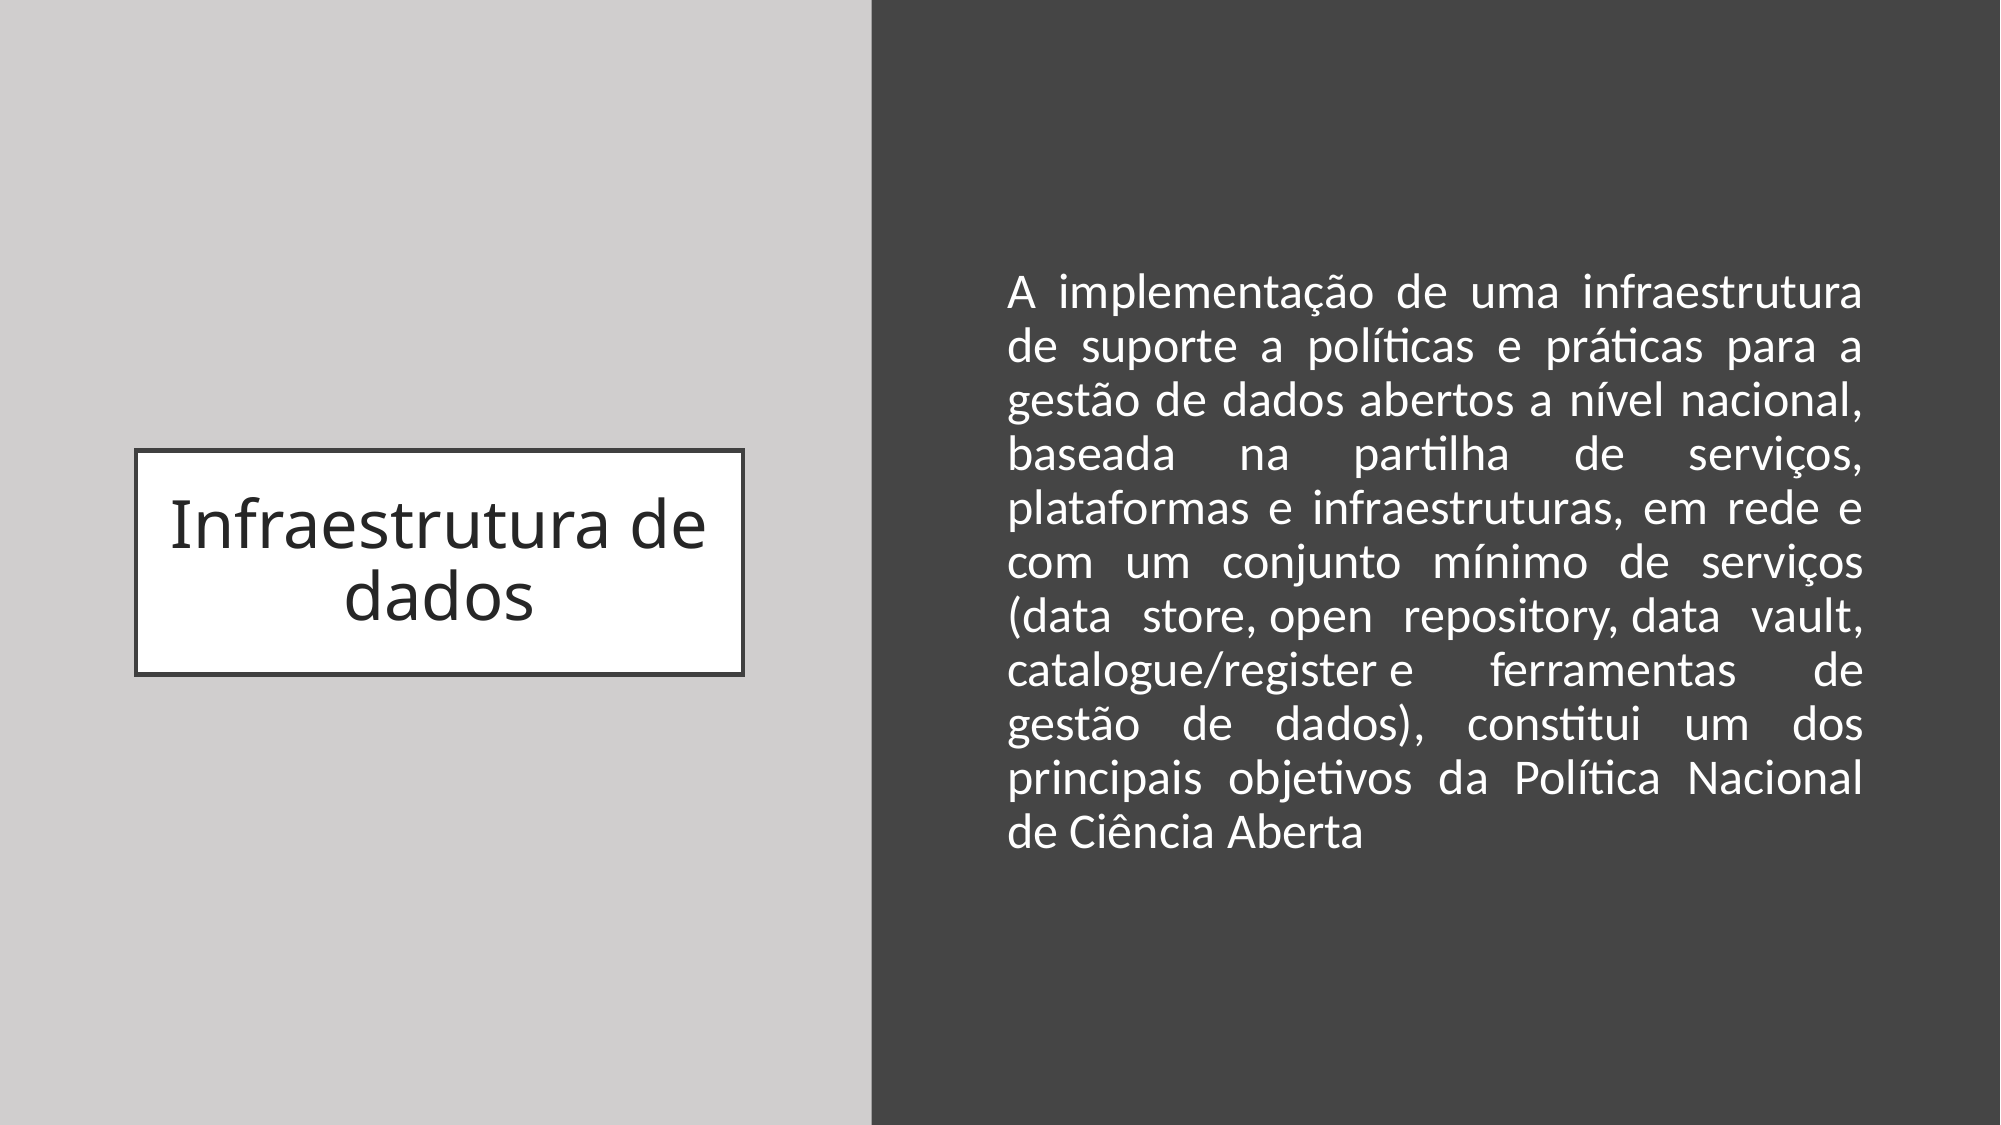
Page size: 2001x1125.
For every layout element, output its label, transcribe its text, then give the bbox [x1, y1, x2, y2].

title Infraestrutura de dados [136, 450, 743, 675]
text_box [0, 0, 873, 1125]
list A implementação de uma infraestrutura de suporte a políticas e práticas para a gestão de dados abertos a nível nacional, baseada na partilha de serviços, plataformas e infraestruturas, em rede e com um conjunto mínimo de serviços (data store, open repository, data vault, catalogue/register e ferramentas de gestão de dados), constitui um dos principais objetivos da Política Nacional de Ciência Aberta [992, 131, 1880, 994]
